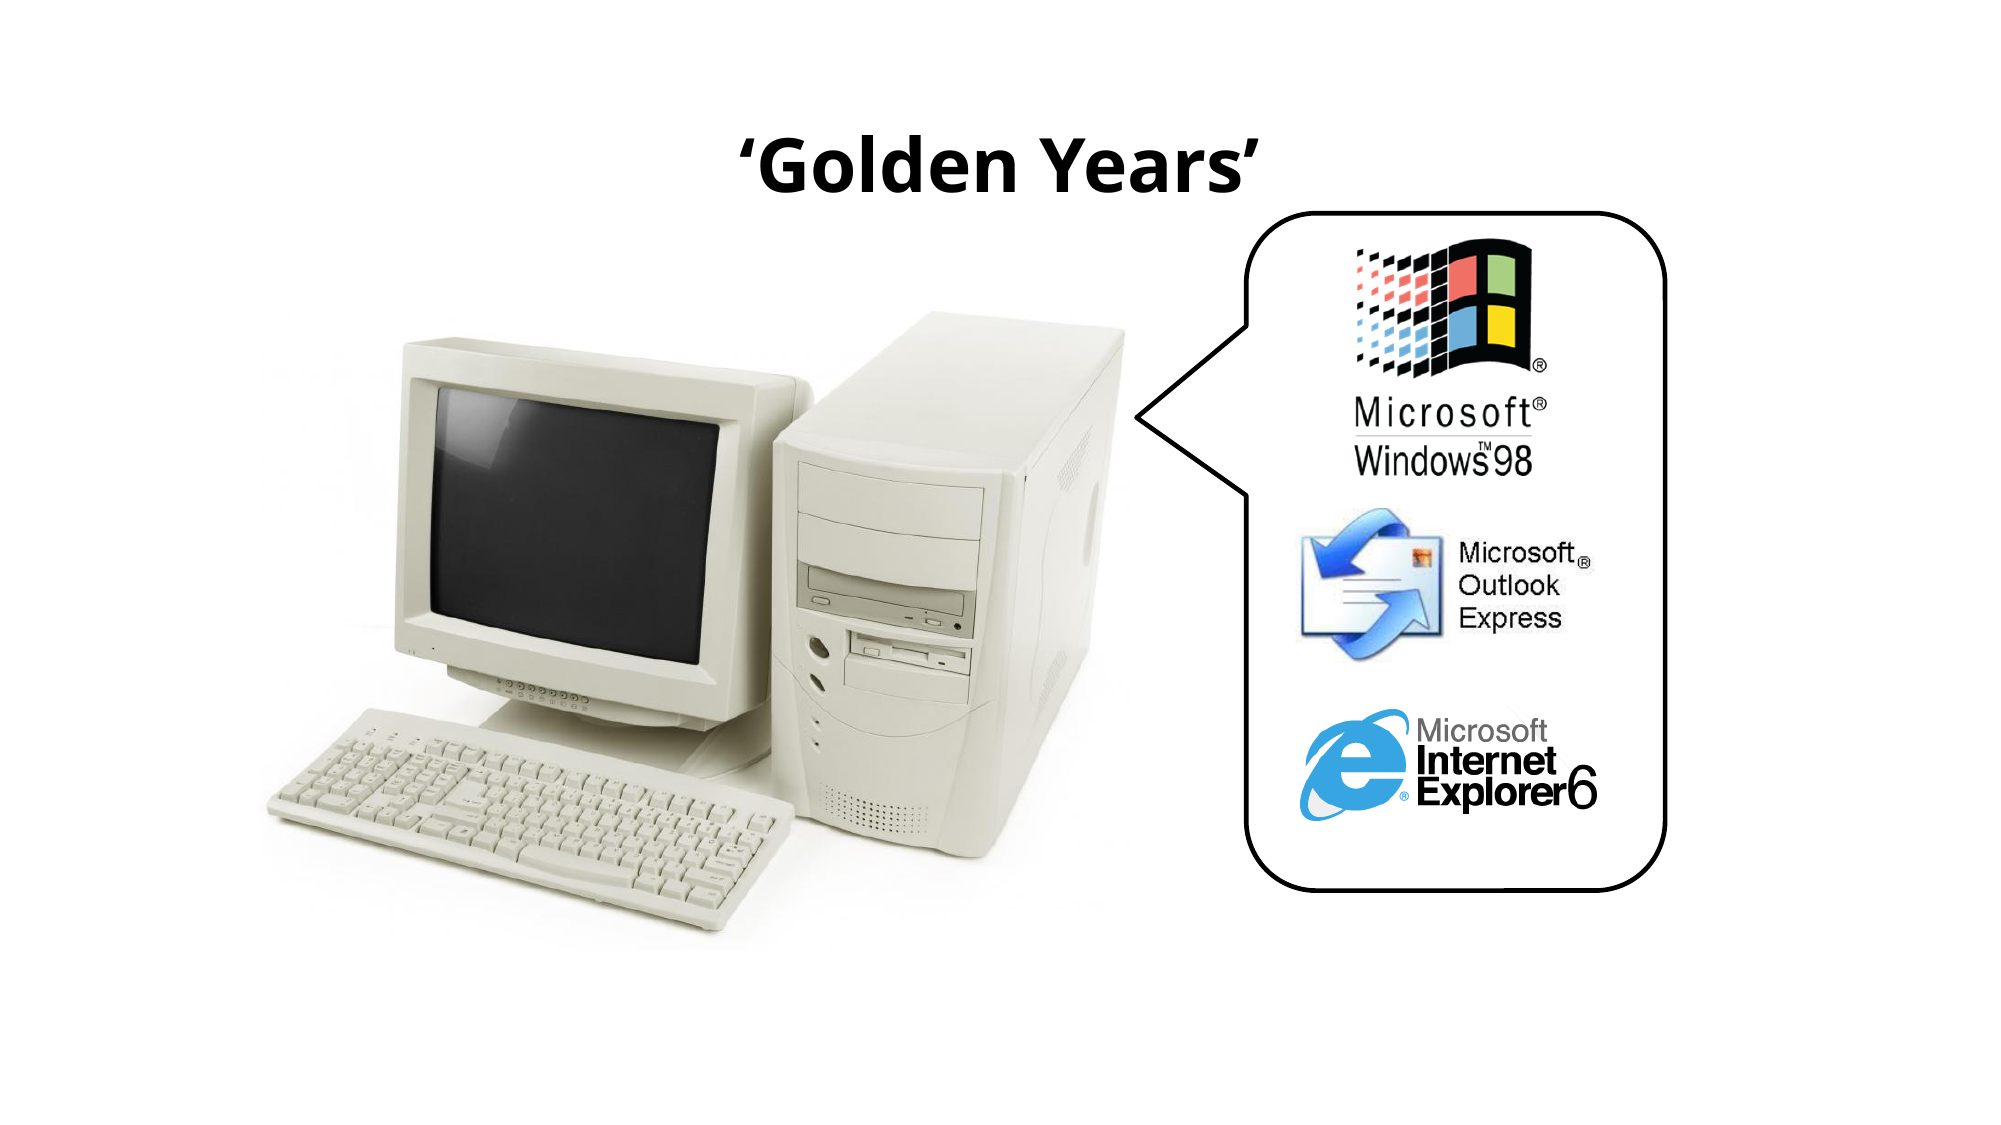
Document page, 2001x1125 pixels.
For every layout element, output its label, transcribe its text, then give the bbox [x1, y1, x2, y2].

picture [1295, 508, 1601, 663]
picture [259, 305, 1132, 951]
text_box [1136, 213, 1666, 891]
picture [1347, 234, 1548, 482]
picture [1295, 706, 1601, 830]
title ‘Golden Years’ [137, 59, 1863, 278]
